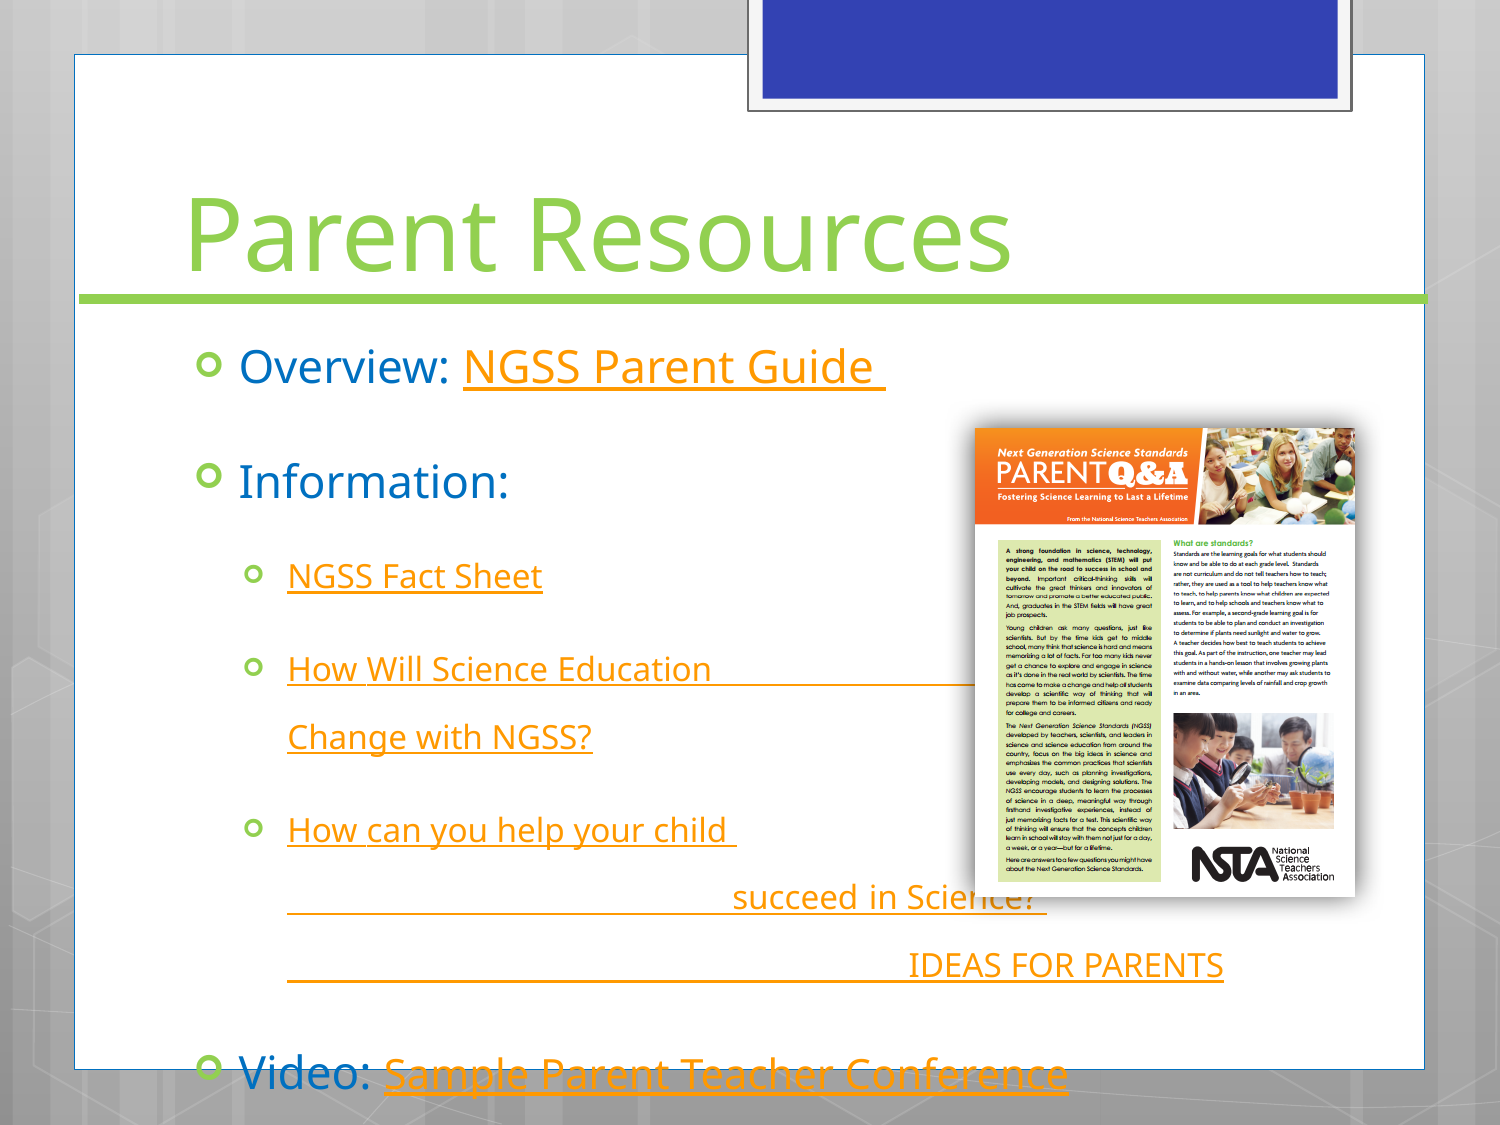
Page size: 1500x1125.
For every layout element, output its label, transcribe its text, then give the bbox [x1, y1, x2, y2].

picture [974, 428, 1356, 897]
list Overview: NGSS Parent Guide Information: NGSS Fact Sheet How Will Science Education Change with NGSS? How can you help your child succeed in Science? IDEAS FOR PARENTS Video: Sample Parent Teacher Conference [167, 307, 1247, 1020]
text_box Parent Resources [167, 111, 1425, 298]
